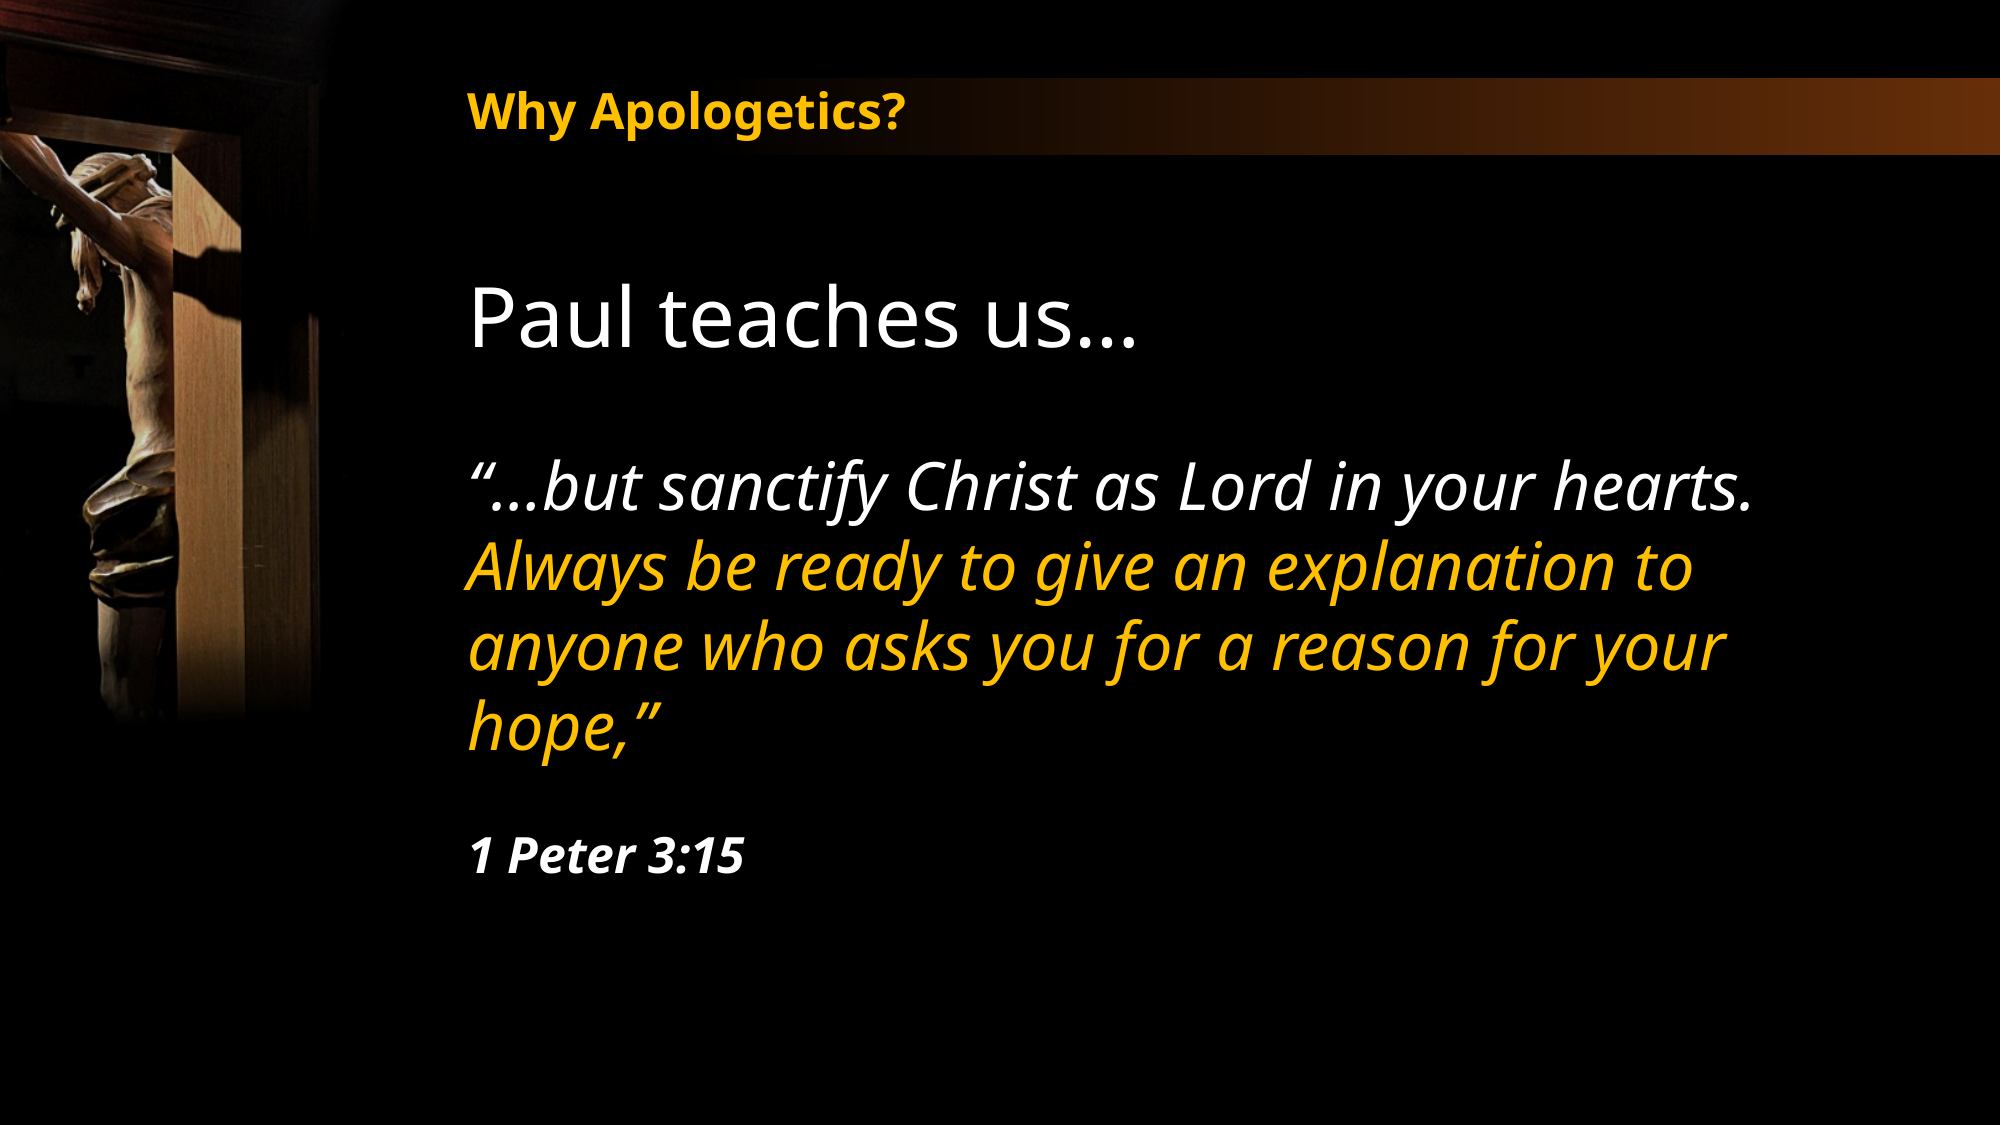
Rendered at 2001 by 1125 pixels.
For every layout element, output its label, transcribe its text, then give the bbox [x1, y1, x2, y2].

subtitle Why Apologetics? [452, 78, 2000, 155]
text_box Paul teaches us… “…but sanctify Christ as Lord in your hearts. Always be ready to give an explanation to anyone who asks you for a reason for your hope,” 1 Peter 3:15 [452, 256, 1889, 891]
picture [0, 0, 797, 776]
